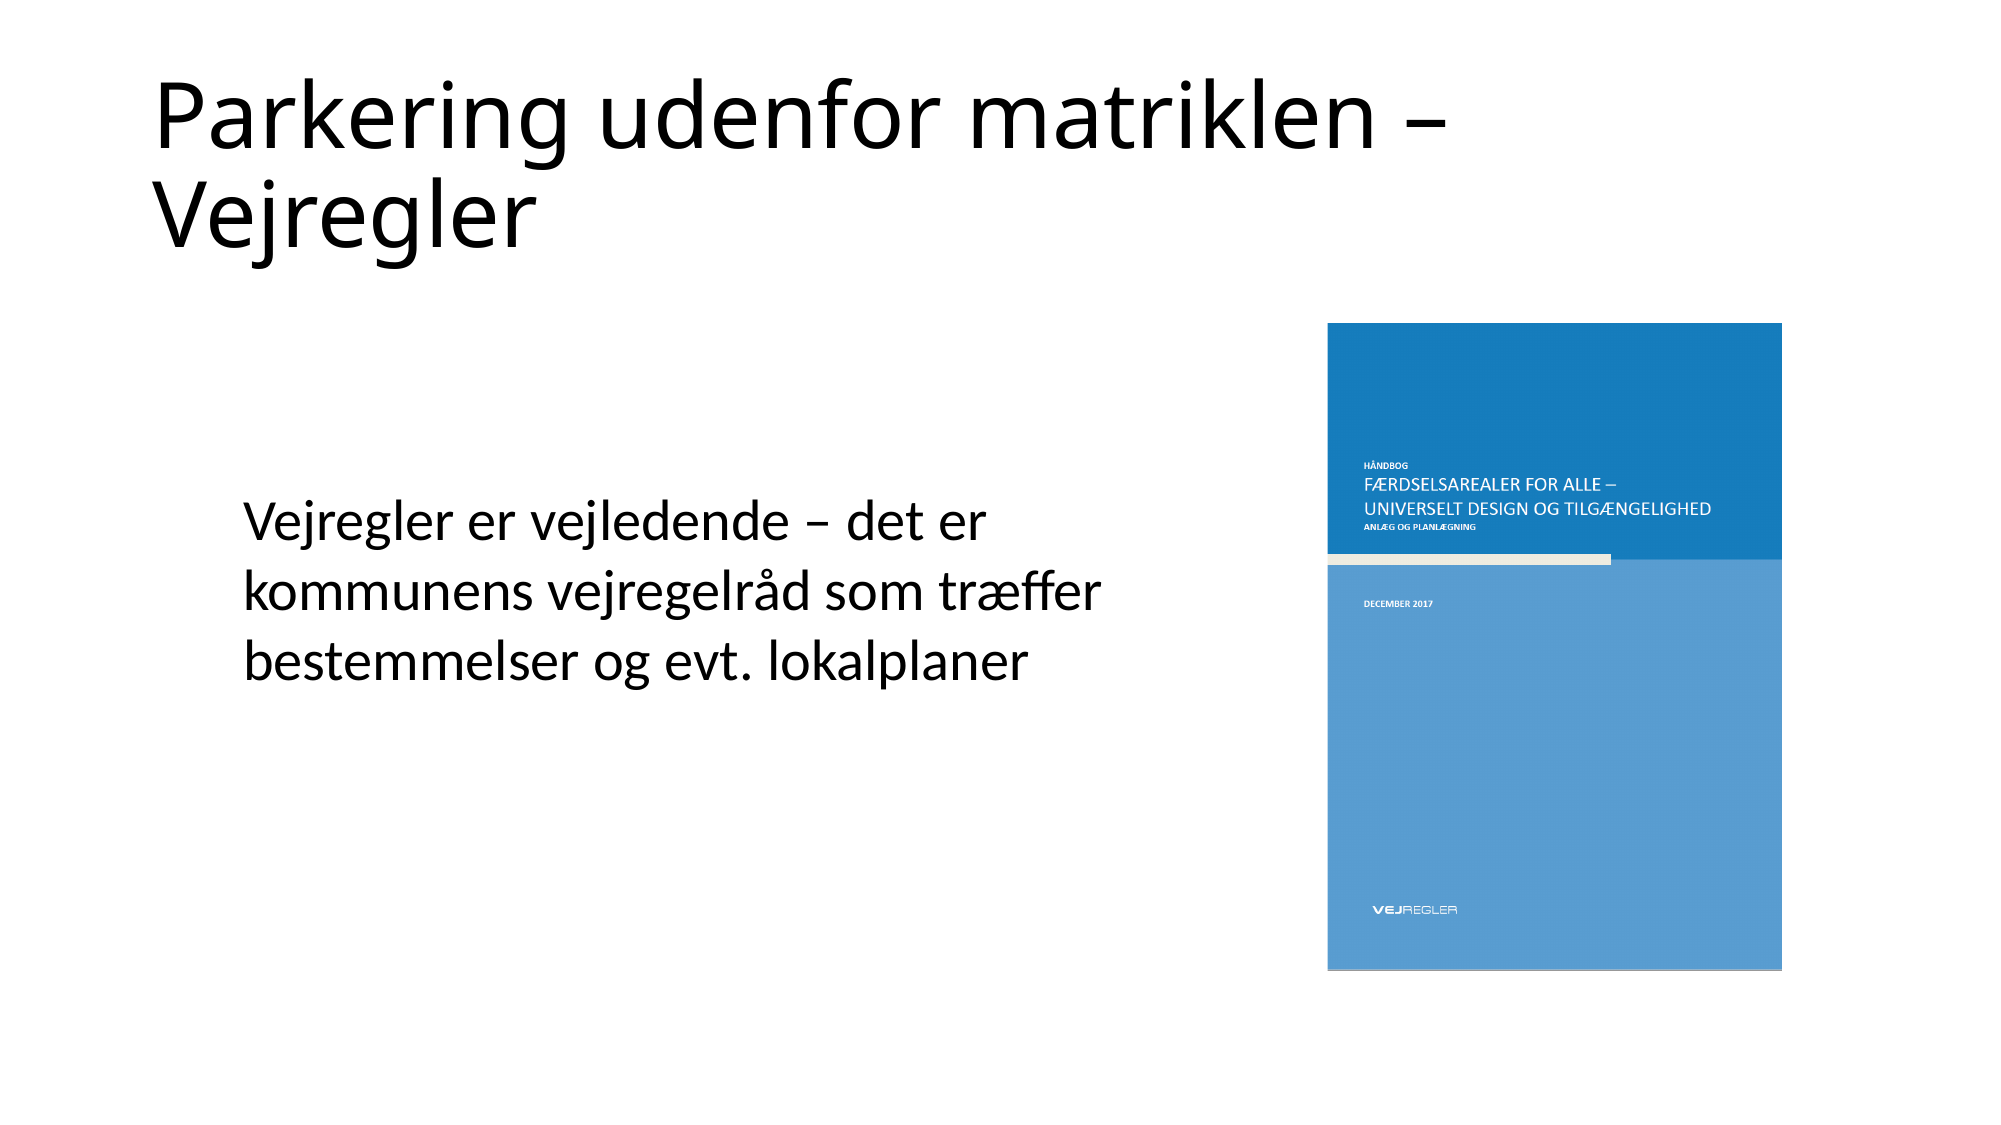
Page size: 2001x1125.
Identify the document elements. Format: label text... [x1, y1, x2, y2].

title Parkering udenfor matriklen – Vejregler [137, 59, 1863, 278]
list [1327, 323, 1782, 971]
text_box Vejregler er vejledende – det er kommunens vejregelråd som træffer bestemmelser og evt. lokalplaner [228, 474, 1214, 700]
